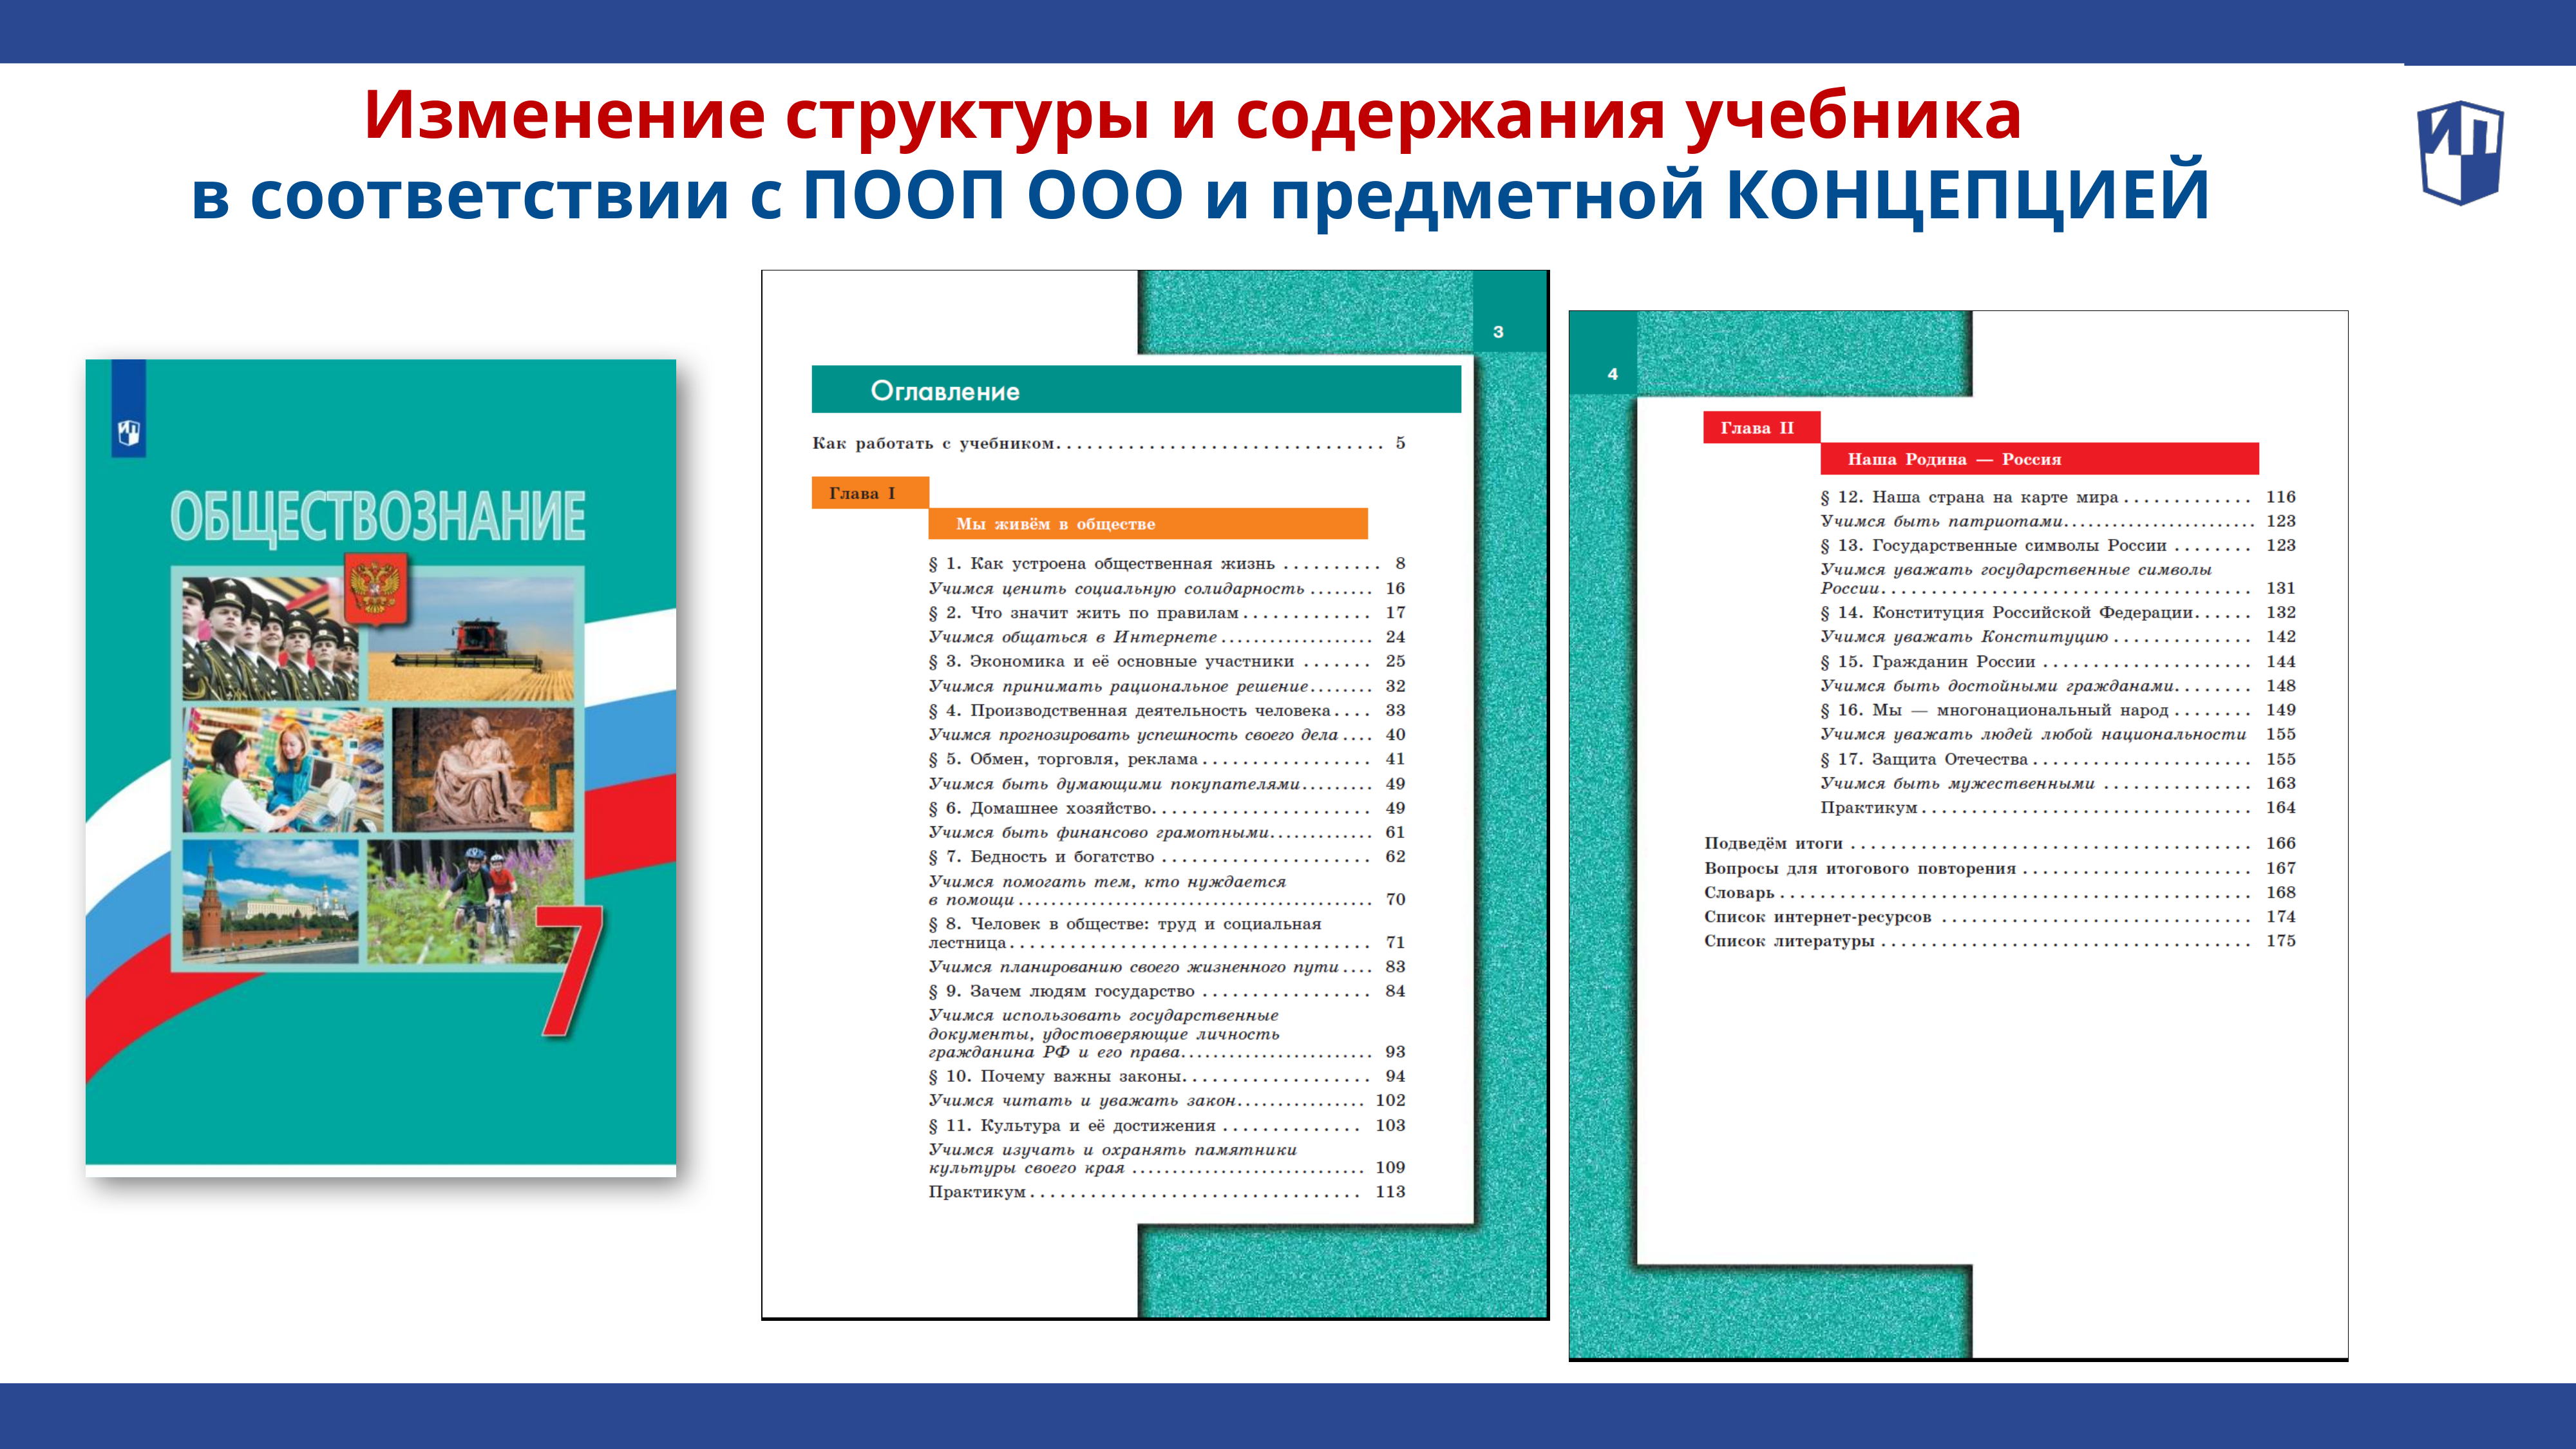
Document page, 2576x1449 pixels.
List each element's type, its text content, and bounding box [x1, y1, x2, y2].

picture [113, 359, 145, 457]
picture [1569, 311, 2349, 1361]
text_box Изменение структуры и содержания учебника в соответствии с ПООП ООО и предметной КОНЦЕПЦИЕЙ [0, 62, 2405, 241]
picture [85, 359, 676, 1177]
picture [2405, 100, 2517, 216]
picture [762, 270, 1549, 1321]
